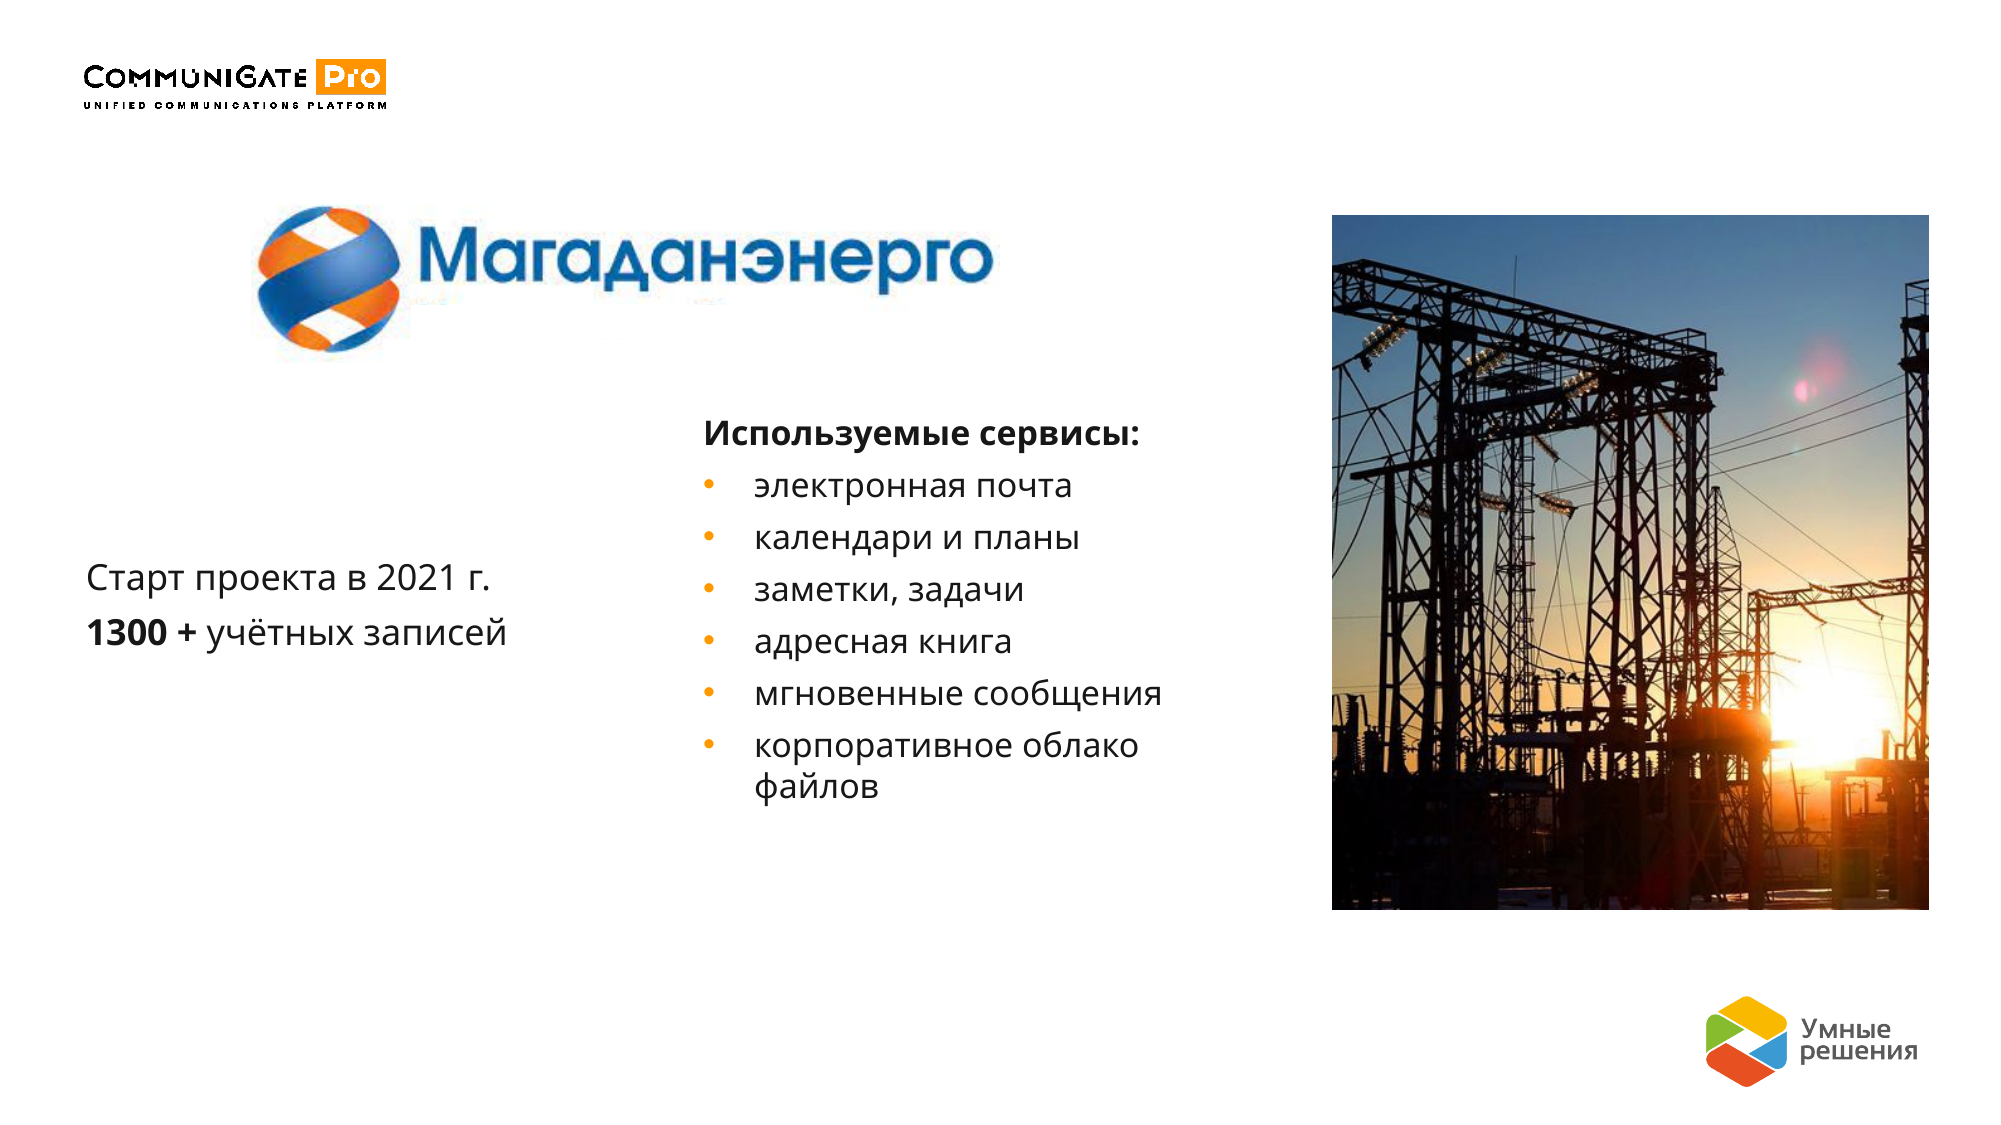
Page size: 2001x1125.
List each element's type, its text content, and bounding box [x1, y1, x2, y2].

picture [64, 39, 405, 128]
text_box Используемые сервисы: электронная почта календари и планы заметки, задачи адресная книга мгновенные сообщения корпоративное облако файлов [689, 404, 1212, 1111]
text_box Cтарт проекта в 2021 г. 1300 + учётных записей [70, 547, 689, 757]
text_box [251, 180, 1000, 363]
picture [1706, 996, 1917, 1087]
picture [1331, 215, 1929, 910]
